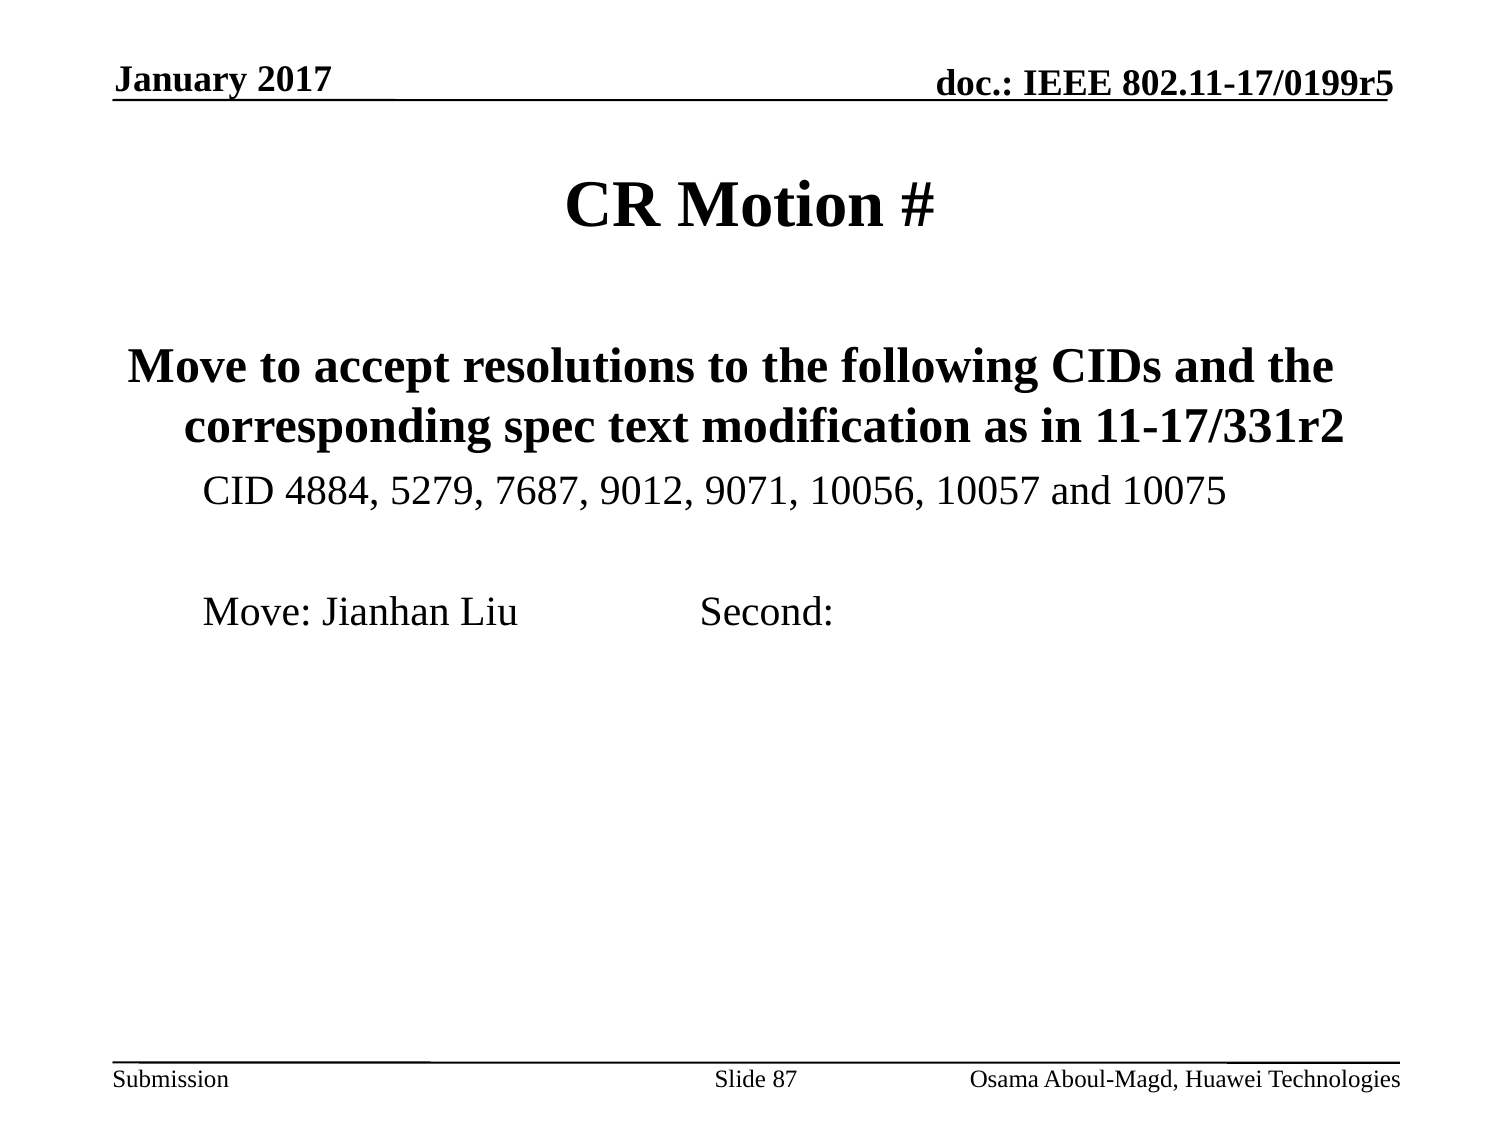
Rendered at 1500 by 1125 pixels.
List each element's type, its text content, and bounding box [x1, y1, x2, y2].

title CR Motion # [112, 112, 1388, 288]
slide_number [114, 54, 423, 100]
footer Osama Aboul-Magd, Huawei Technologies [878, 1061, 1402, 1093]
slide_number Slide 87 [712, 1061, 800, 1123]
list Move to accept resolutions to the following CIDs and the corresponding spec text modification as in 11-17/331r2 CID 4884, 5279, 7687, 9012, 9071, 10056, 10057 and 10075 Move: Jianhan Liu Second: [112, 324, 1388, 1000]
